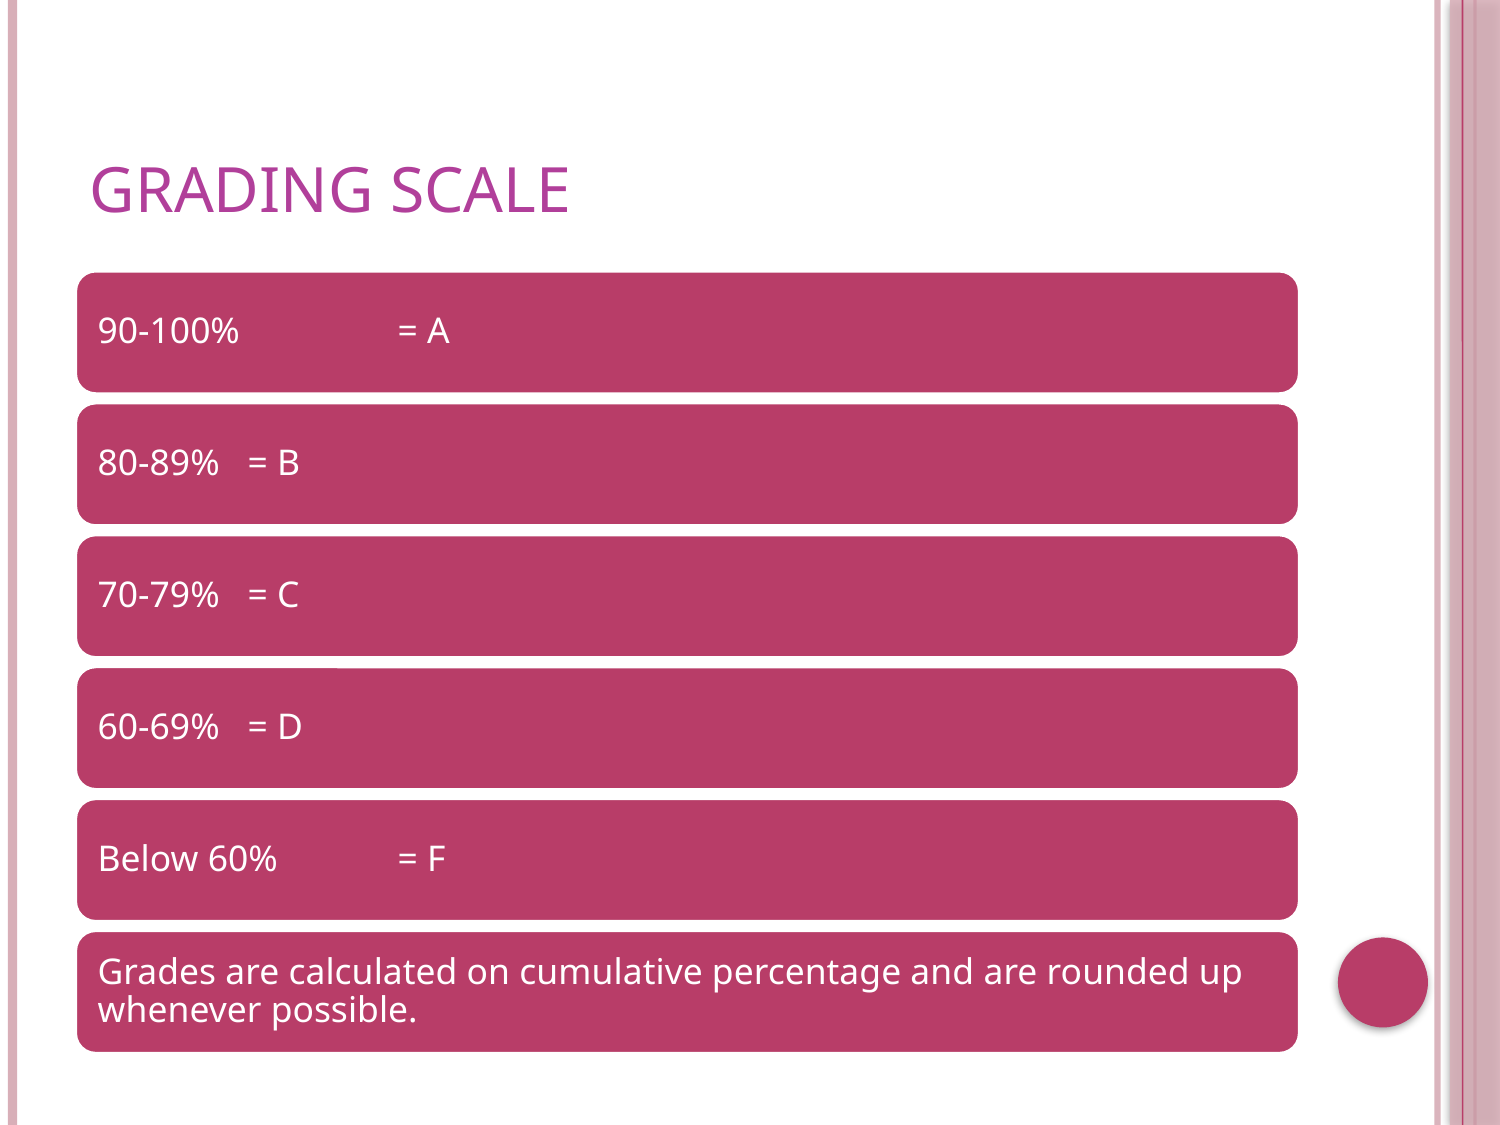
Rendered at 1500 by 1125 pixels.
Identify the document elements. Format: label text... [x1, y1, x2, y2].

title Grading Scale [75, 45, 1300, 233]
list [74, 261, 1301, 1063]
